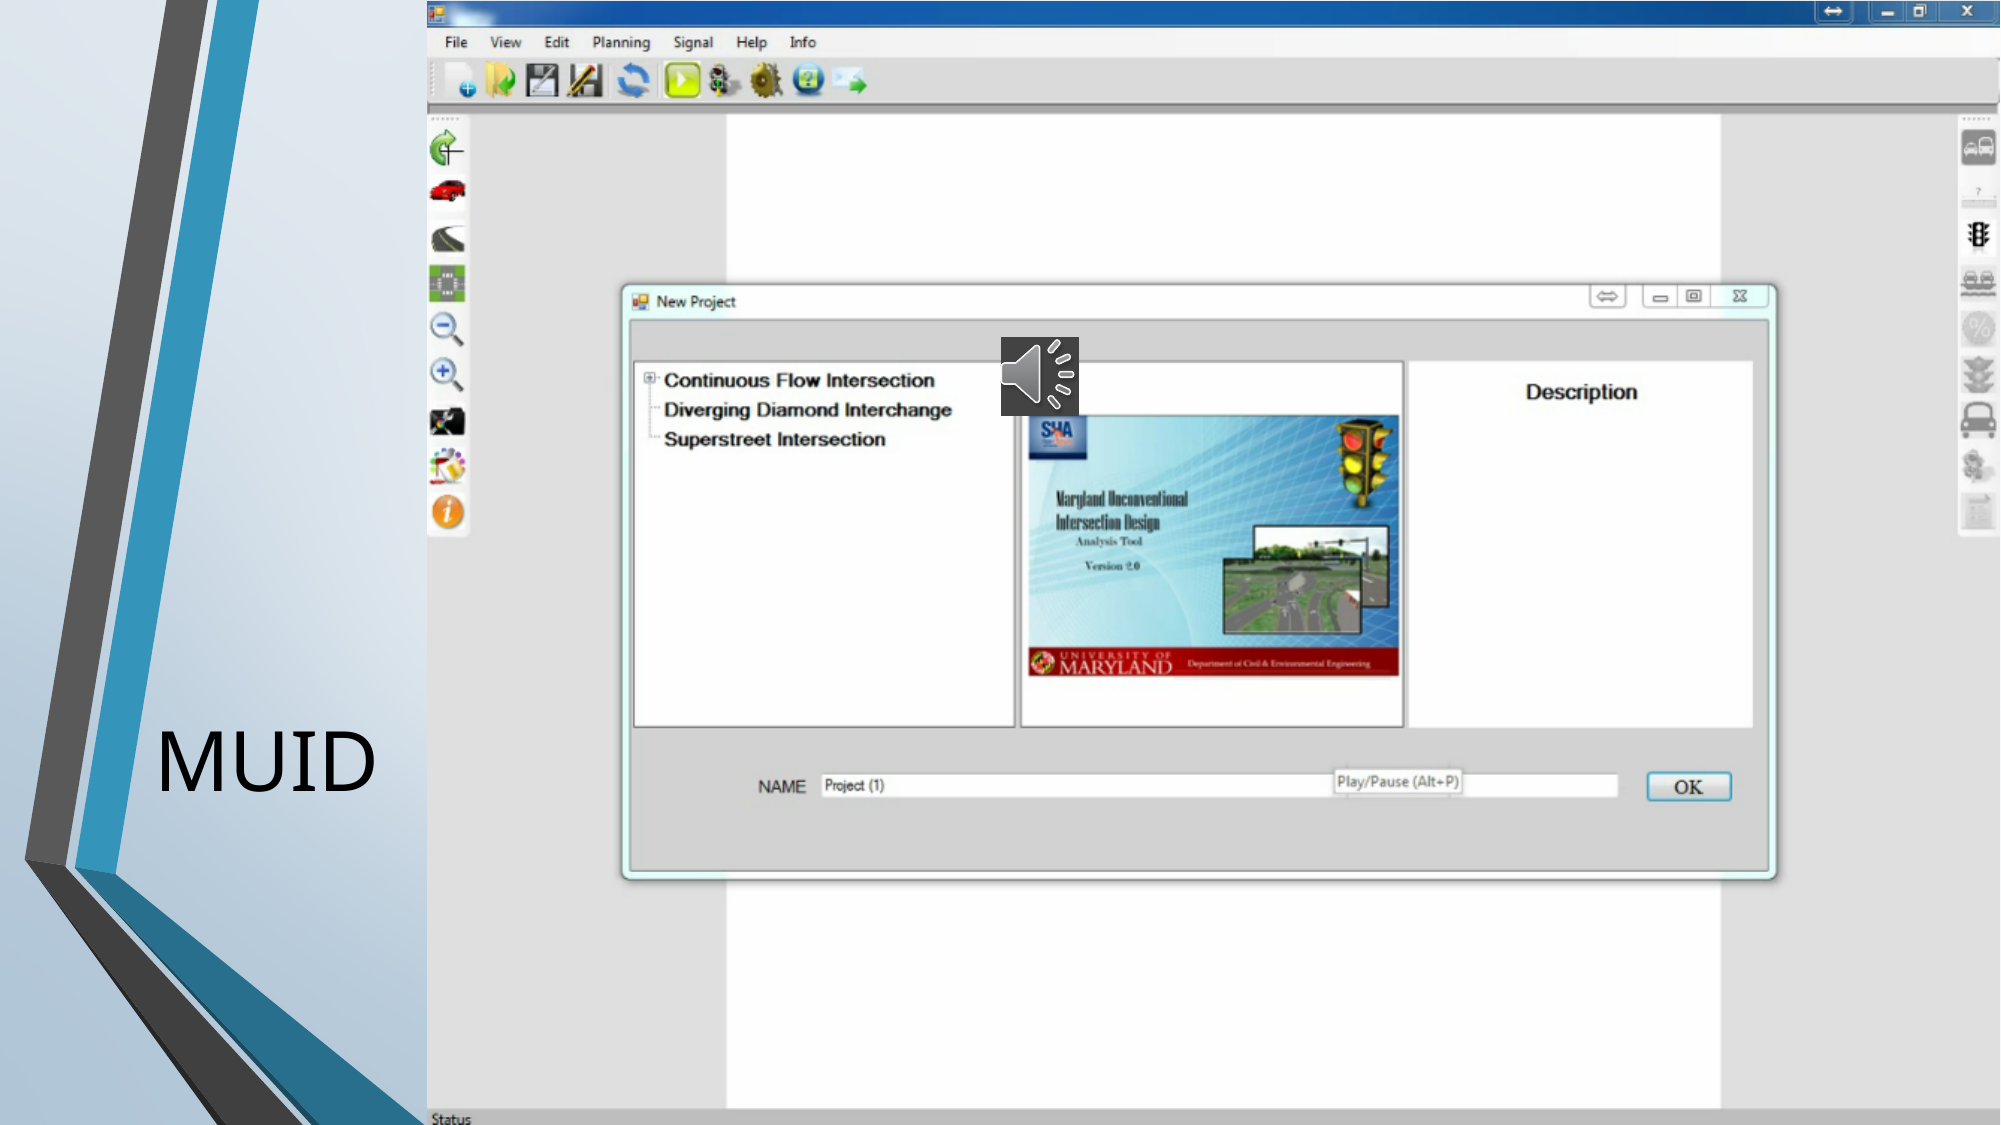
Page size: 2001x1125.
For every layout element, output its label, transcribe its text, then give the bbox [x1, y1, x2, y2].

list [427, 1, 2000, 1125]
title MUID [105, 633, 427, 883]
picture [999, 336, 1080, 417]
